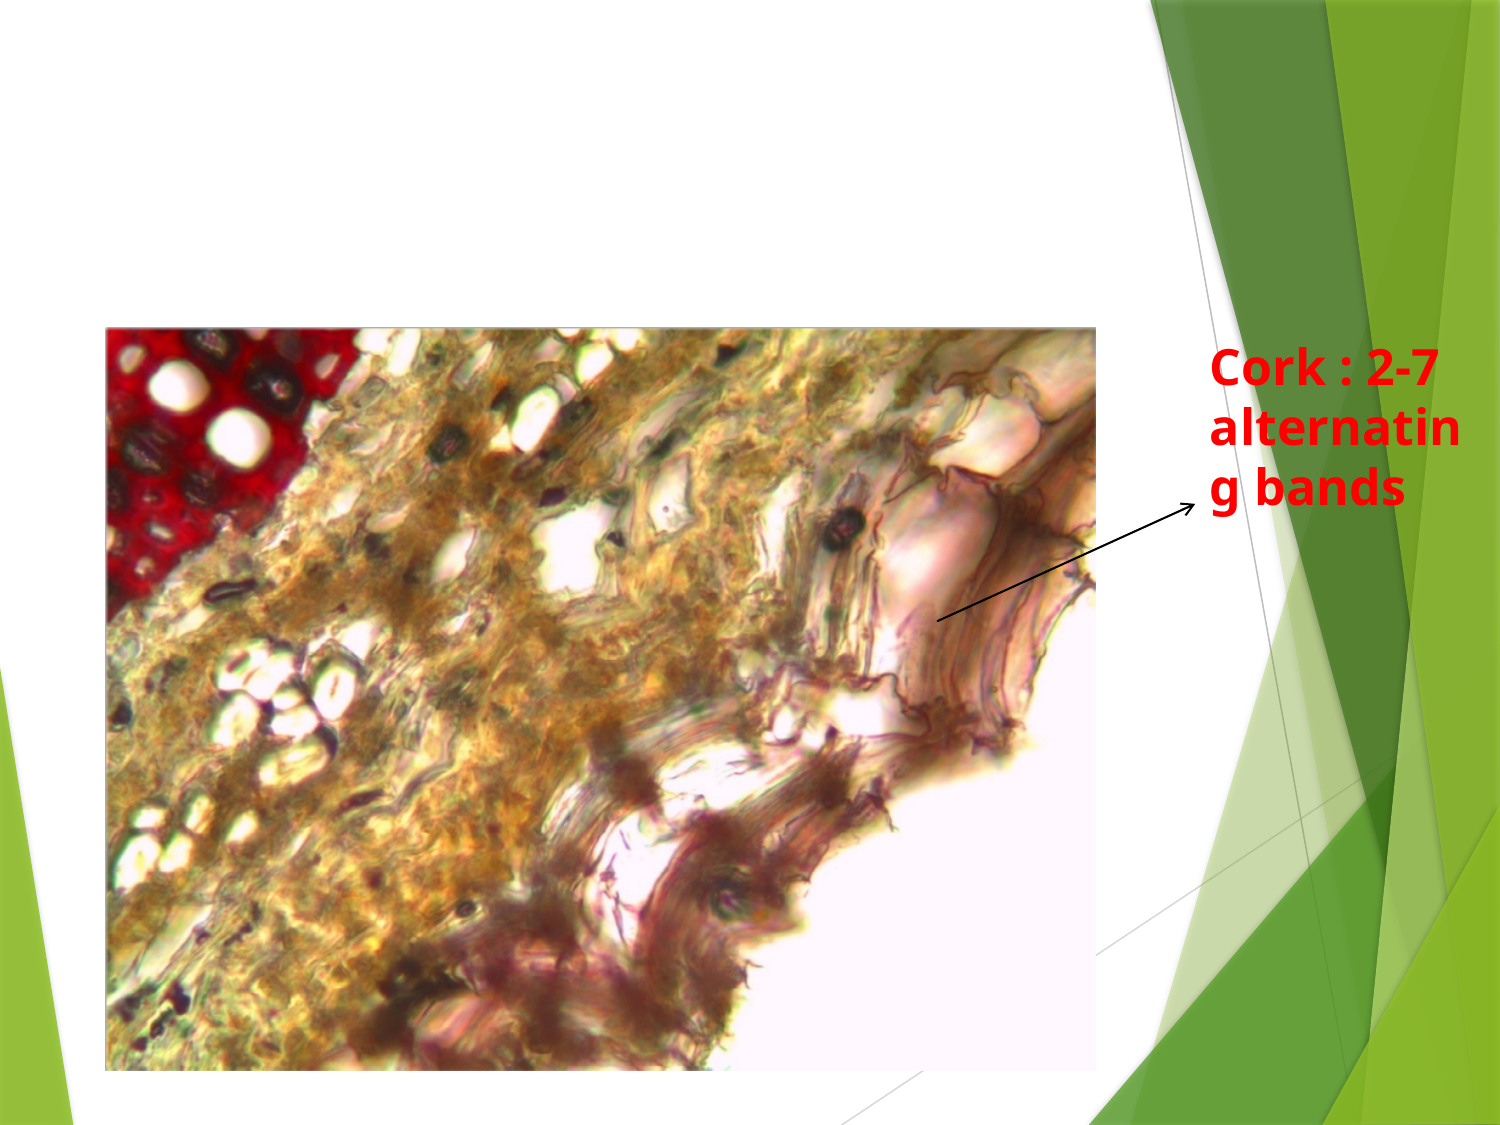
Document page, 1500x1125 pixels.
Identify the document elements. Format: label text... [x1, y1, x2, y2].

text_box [936, 503, 1196, 622]
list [104, 327, 1096, 1071]
text_box Cork : 2-7 alternating bands [1195, 328, 1489, 523]
